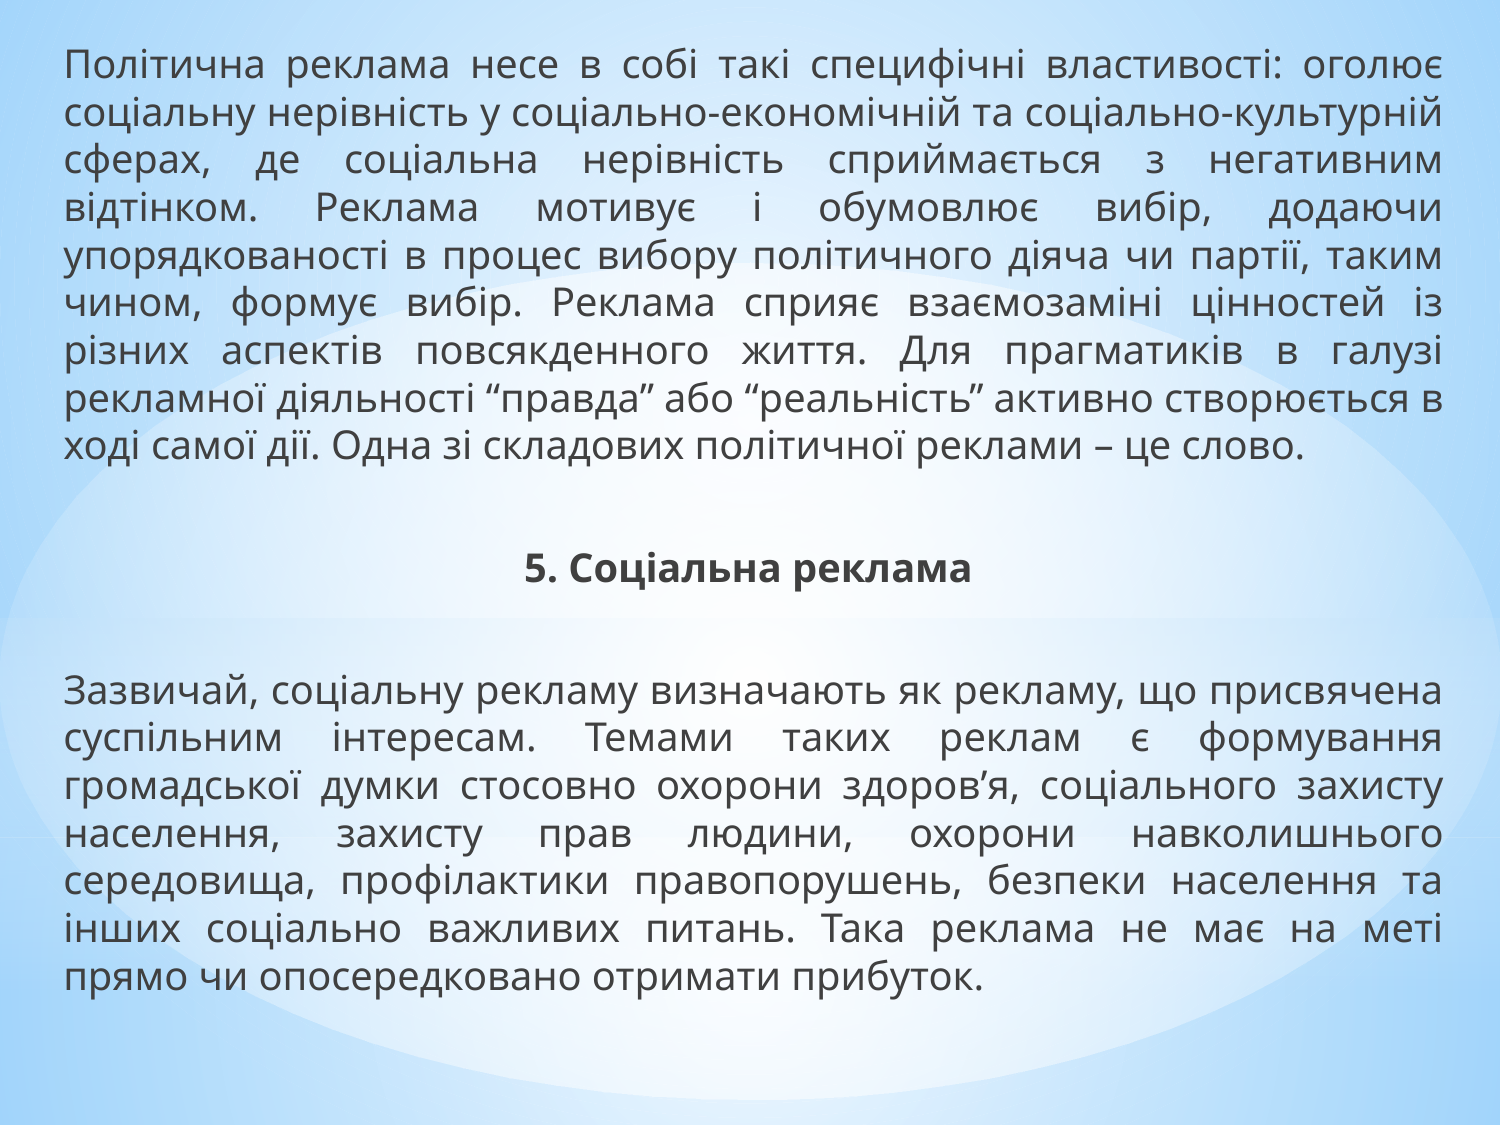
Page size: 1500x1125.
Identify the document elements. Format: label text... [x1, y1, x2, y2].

list Політична реклама несе в собі такі специфічні властивості: оголює соціальну нерівність у соціально-економічній та соціально-культурній сферах, де соціальна нерівність сприймається з негативним відтінком. Реклама мотивує і обумовлює вибір, додаючи упорядкованості в процес вибору політичного діяча чи партії, таким чином, формує вибір. Реклама сприяє взаємозаміні цінностей із різних аспектів повсякденного життя. Для прагматиків в галузі рекламної діяльності “правда” або “реальність” активно створюється в ході самої дії. Одна зі складових політичної реклами – це слово. 5. Соціальна реклама Зазвичай, соціальну рекламу визначають як рекламу, що присвячена суспільним інтересам. Темами таких реклам є формування громадської думки стосовно охорони здоров’я, соціального захисту населення, захисту прав людини, охорони навколишнього середовища, профілактики правопорушень, безпеки населення та інших соціально важливих питань. Така реклама не має на меті прямо чи опосередковано отримати прибуток. [41, 30, 1459, 1083]
